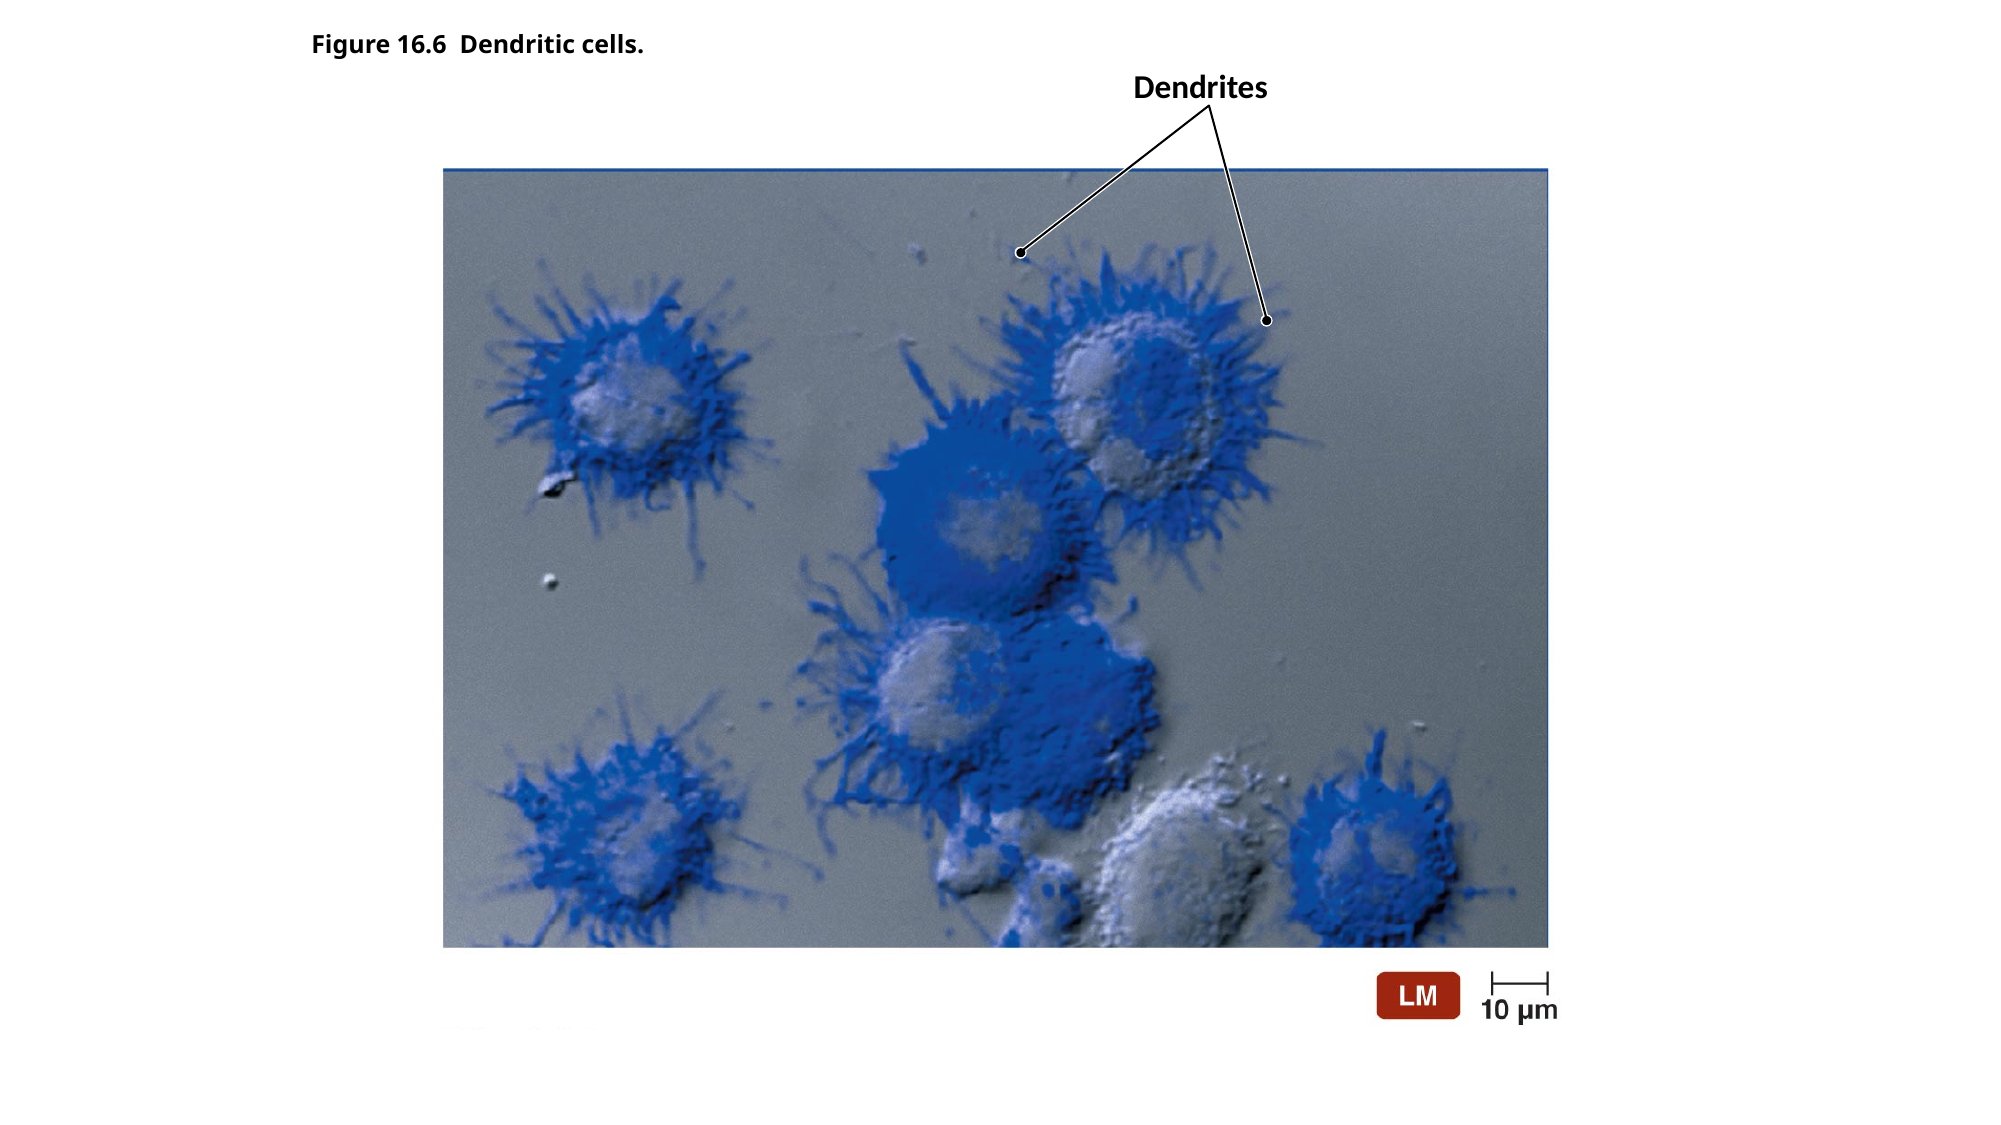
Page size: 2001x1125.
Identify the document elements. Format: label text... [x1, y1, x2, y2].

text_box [1260, 314, 1273, 327]
picture [433, 66, 1566, 1030]
title Figure 16.6 Dendritic cells. [296, 24, 1750, 228]
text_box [1014, 246, 1027, 259]
